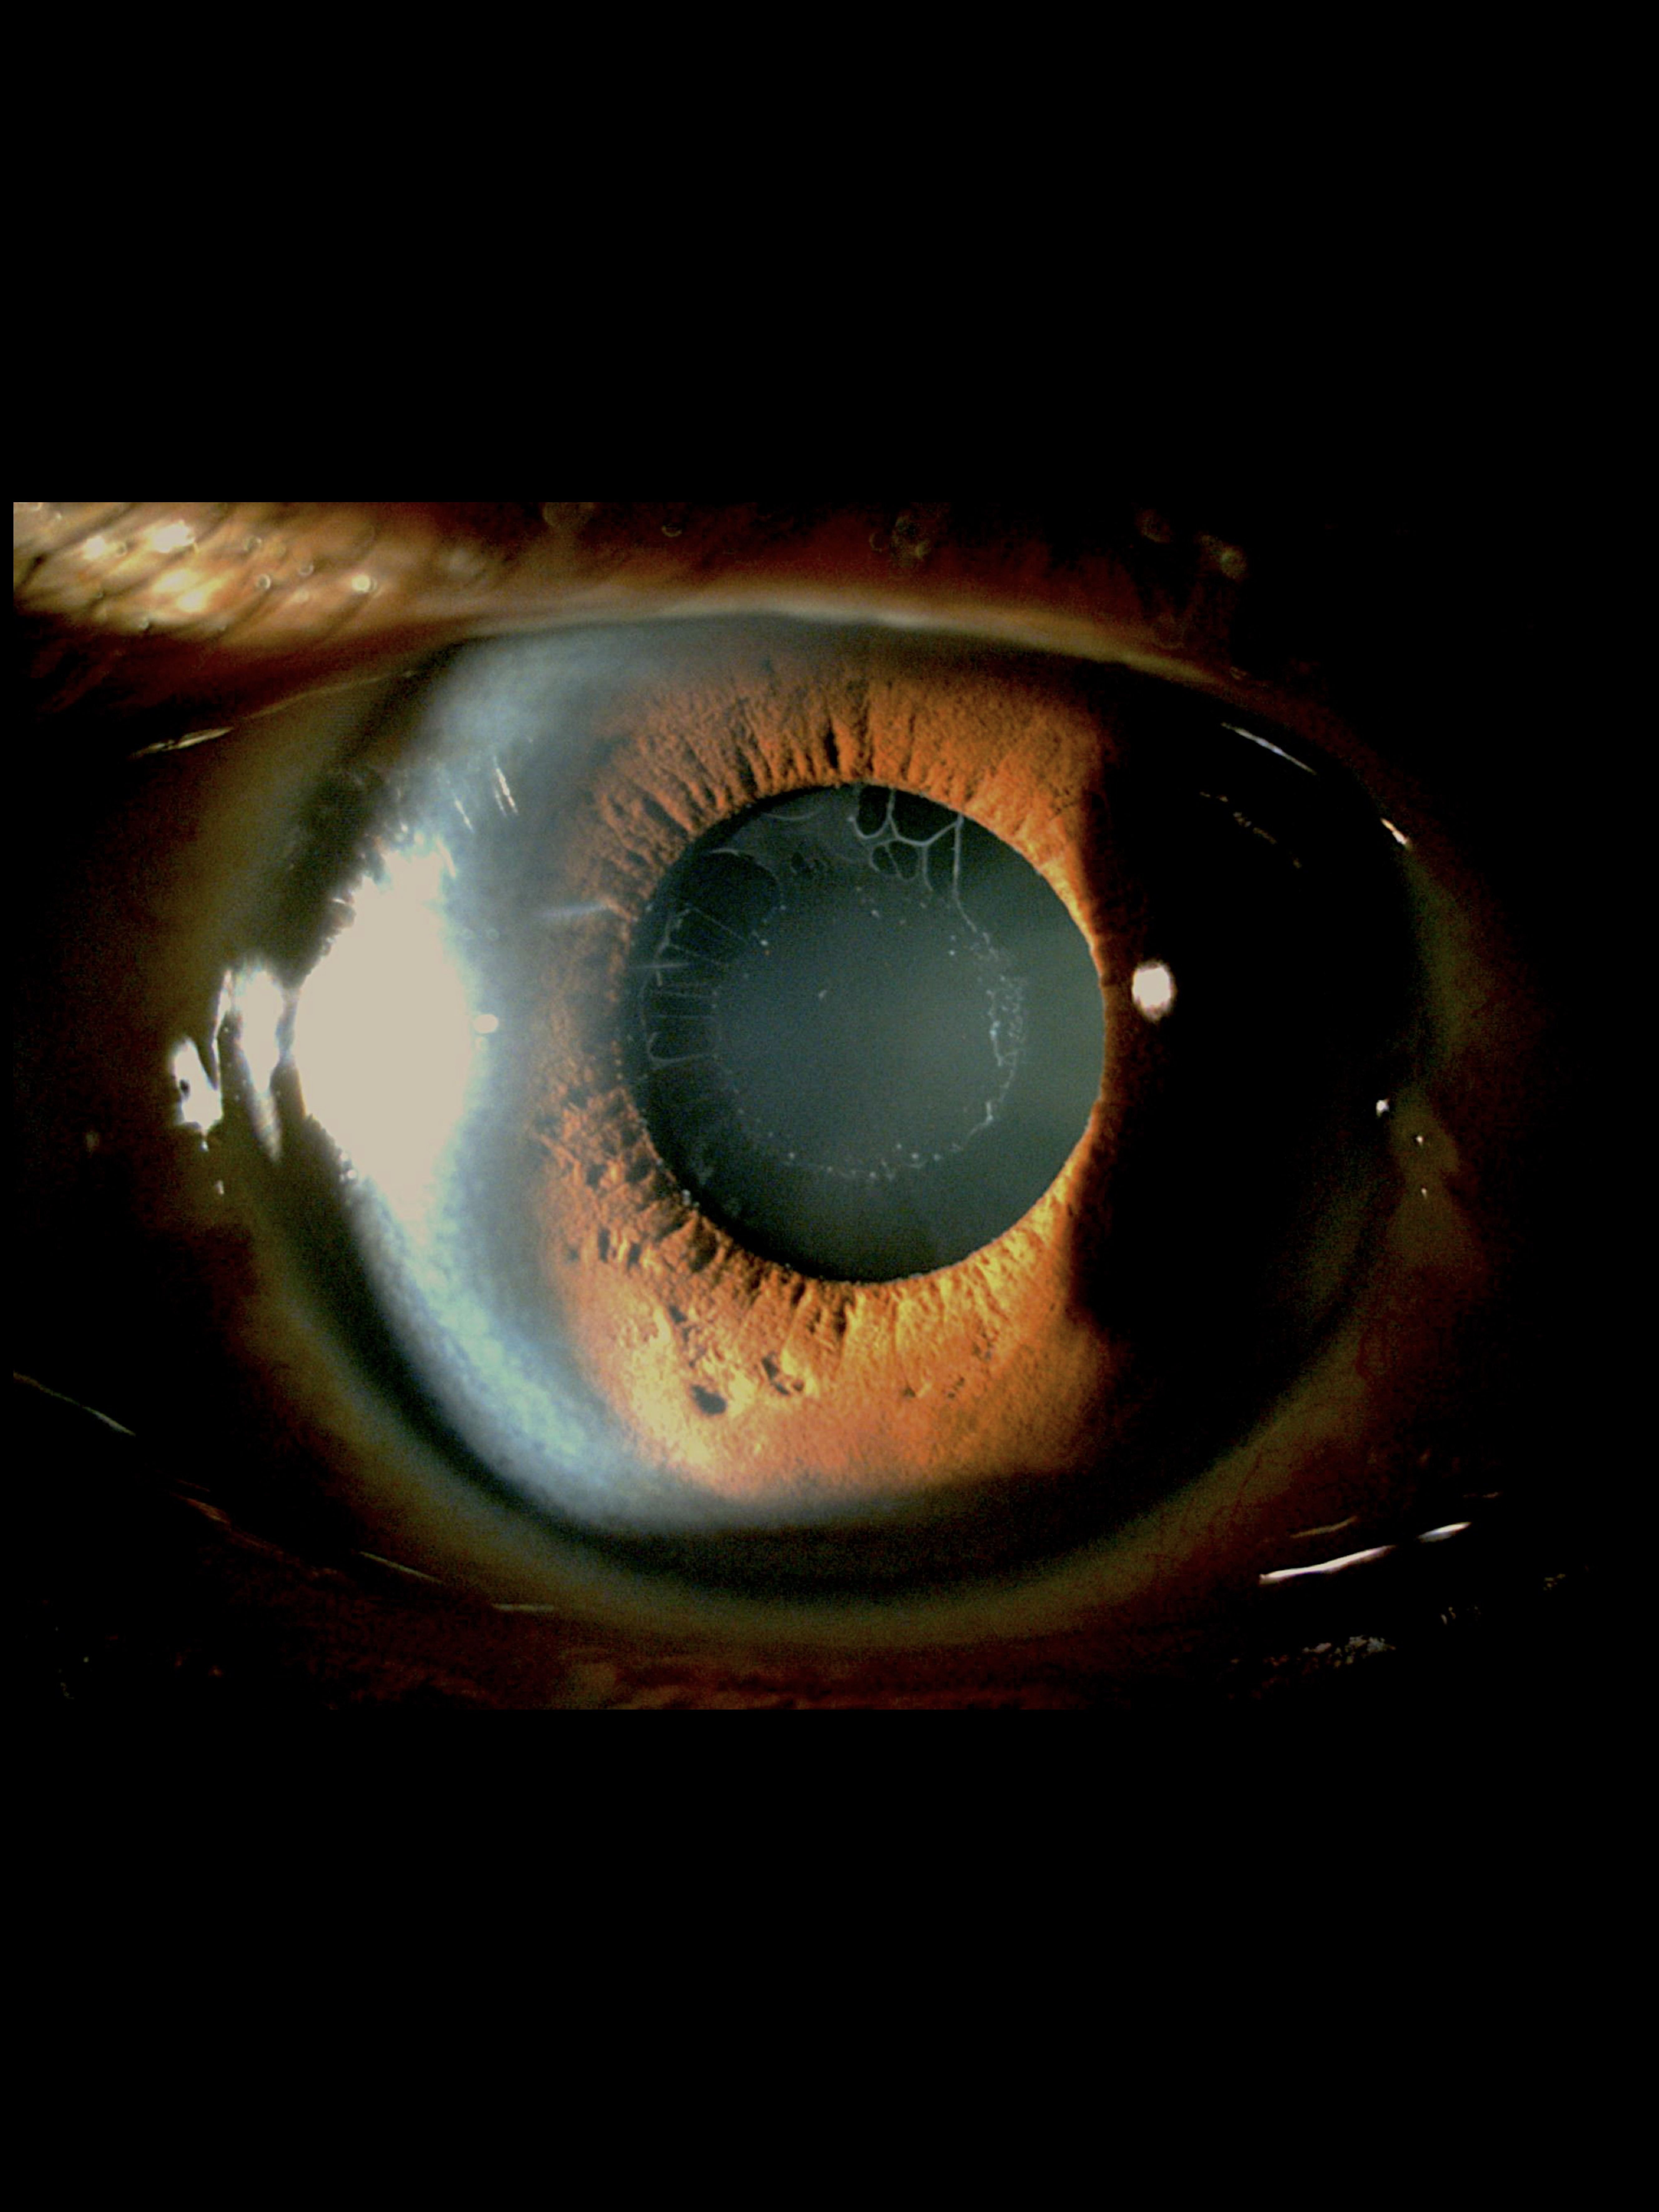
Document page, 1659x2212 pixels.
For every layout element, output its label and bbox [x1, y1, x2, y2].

picture [13, 502, 1645, 1709]
